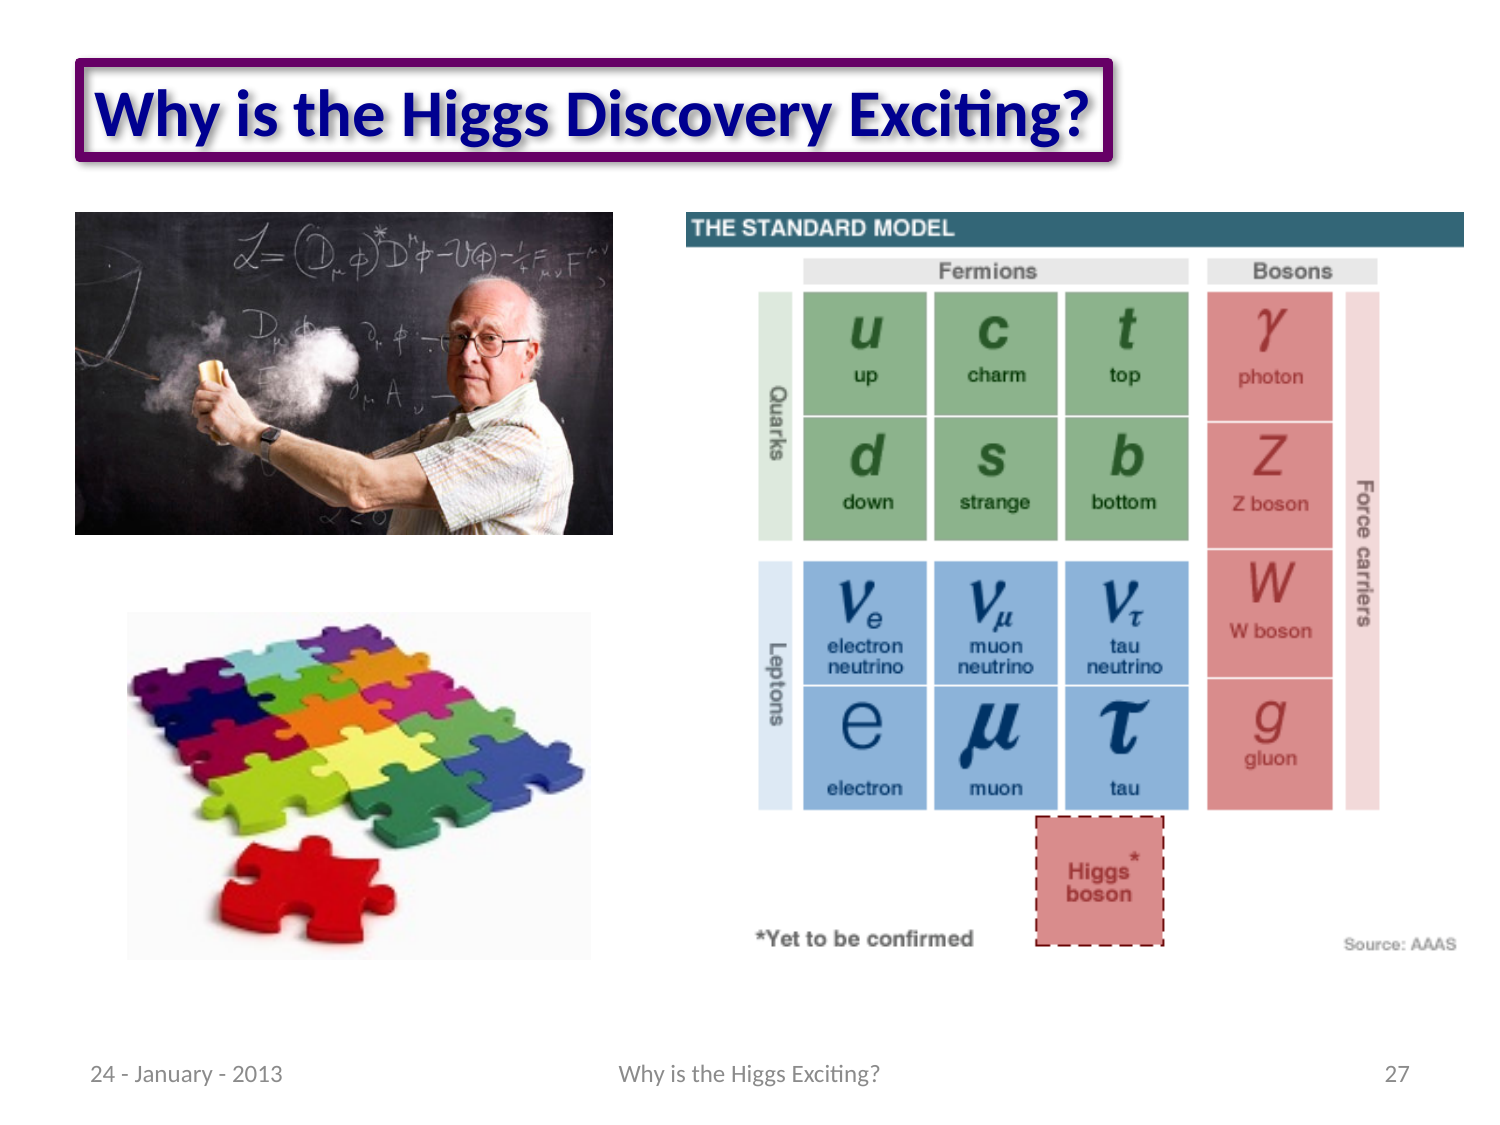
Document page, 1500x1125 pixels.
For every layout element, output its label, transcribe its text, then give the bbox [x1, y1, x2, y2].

text_box Why is the Higgs Discovery Exciting? [79, 62, 1108, 158]
picture [74, 212, 613, 536]
slide_number 27 [1074, 1042, 1425, 1103]
picture [685, 212, 1464, 961]
footer Why is the Higgs Exciting? [512, 1042, 988, 1103]
picture [127, 612, 591, 961]
slide_number 24 - January - 2013 [75, 1042, 425, 1103]
